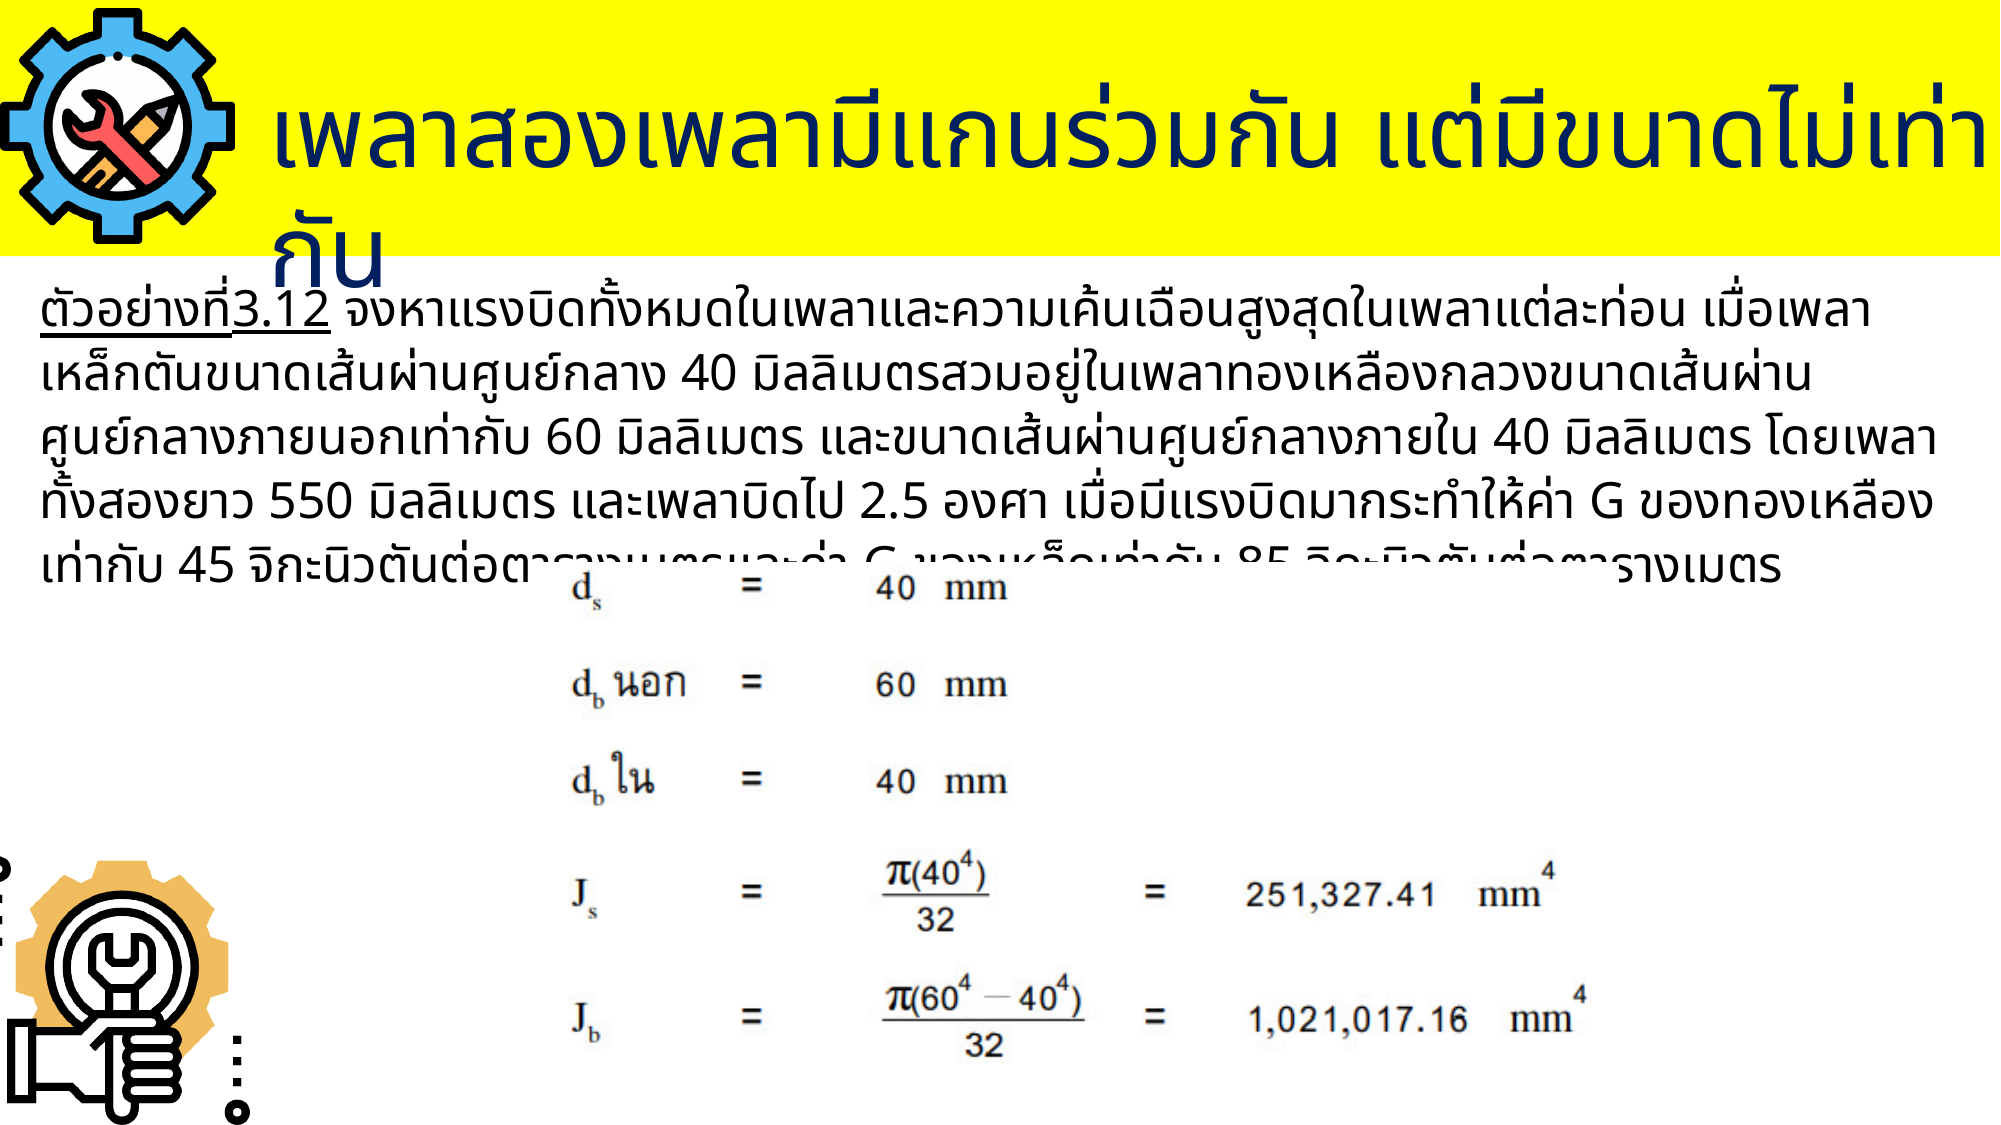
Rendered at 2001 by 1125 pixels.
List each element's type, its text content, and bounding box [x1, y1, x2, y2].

text_box [0, 0, 2000, 257]
text_box ตัวอย่างที่3.12 จงหาแรงบิดทั้งหมดในเพลาและความเค้นเฉือนสูงสุดในเพลาแต่ละท่อน เมื่อเพลาเหล็กตันขนาดเส้นผ่านศูนย์กลาง 40 มิลลิเมตรสวมอยู่ในเพลาทองเหลืองกลวงขนาดเส้นผ่านศูนย์กลางภายนอกเท่ากับ 60 มิลลิเมตร และขนาดเส้นผ่านศูนย์กลางภายใน 40 มิลลิเมตร โดยเพลาทั้งสองยาว 550 มิลลิเมตร และเพลาบิดไป 2.5 องศา เมื่อมีแรงบิดมากระทำให้ค่า G ของทองเหลืองเท่ากับ 45 จิกะนิวตันต่อตารางเมตรและค่า G ของเหล็กเท่ากับ 85 จิกะนิวตันต่อตารางเมตร [24, 264, 1975, 537]
text_box เพลาสองเพลามีแกนร่วมกัน แต่มีขนาดไม่เท่ากัน [253, 59, 2000, 315]
picture [540, 562, 1619, 1068]
text_box [0, 257, 2000, 1125]
picture [0, 856, 254, 1125]
picture [0, 8, 235, 244]
